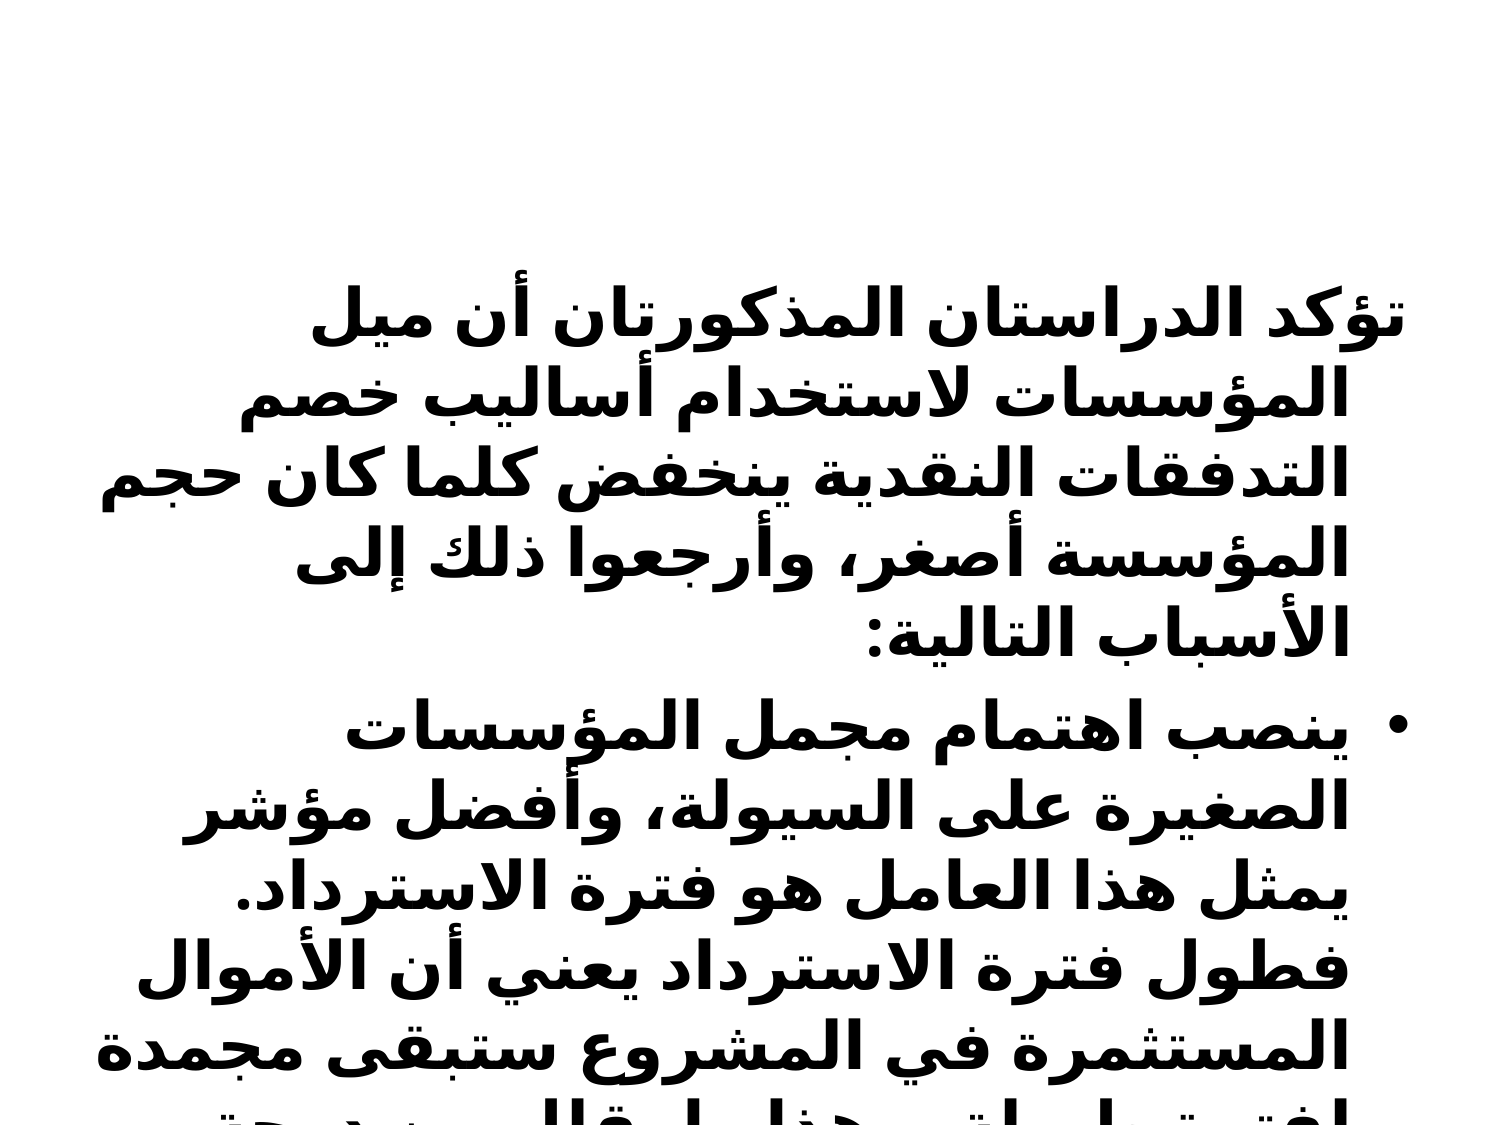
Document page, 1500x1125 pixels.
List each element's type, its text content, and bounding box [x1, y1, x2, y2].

list تؤكد الدراستان المذكورتان أن ميل المؤسسات لاستخدام أساليب خصم التدفقات النقدية ينخفض كلما كان حجم المؤسسة أصغر، وأرجعوا ذلك إلى الأسباب التالية: ينصب اهتمام مجمل المؤسسات الصغيرة على السيولة، وأفضل مؤشر يمثل هذا العامل هو فترة الاسترداد. فطول فترة الاسترداد يعني أن الأموال المستثمرة في المشروع ستبقى مجمدة لفترة طويلة، وهذا ما يقلل من درجة السيولة. الاعتقاد السائد بأن صغر حجم المشروعات لا يتلاءم مع مجهودات تطبيق أساليب خصم التدفقات النقدية. [75, 262, 1425, 1005]
